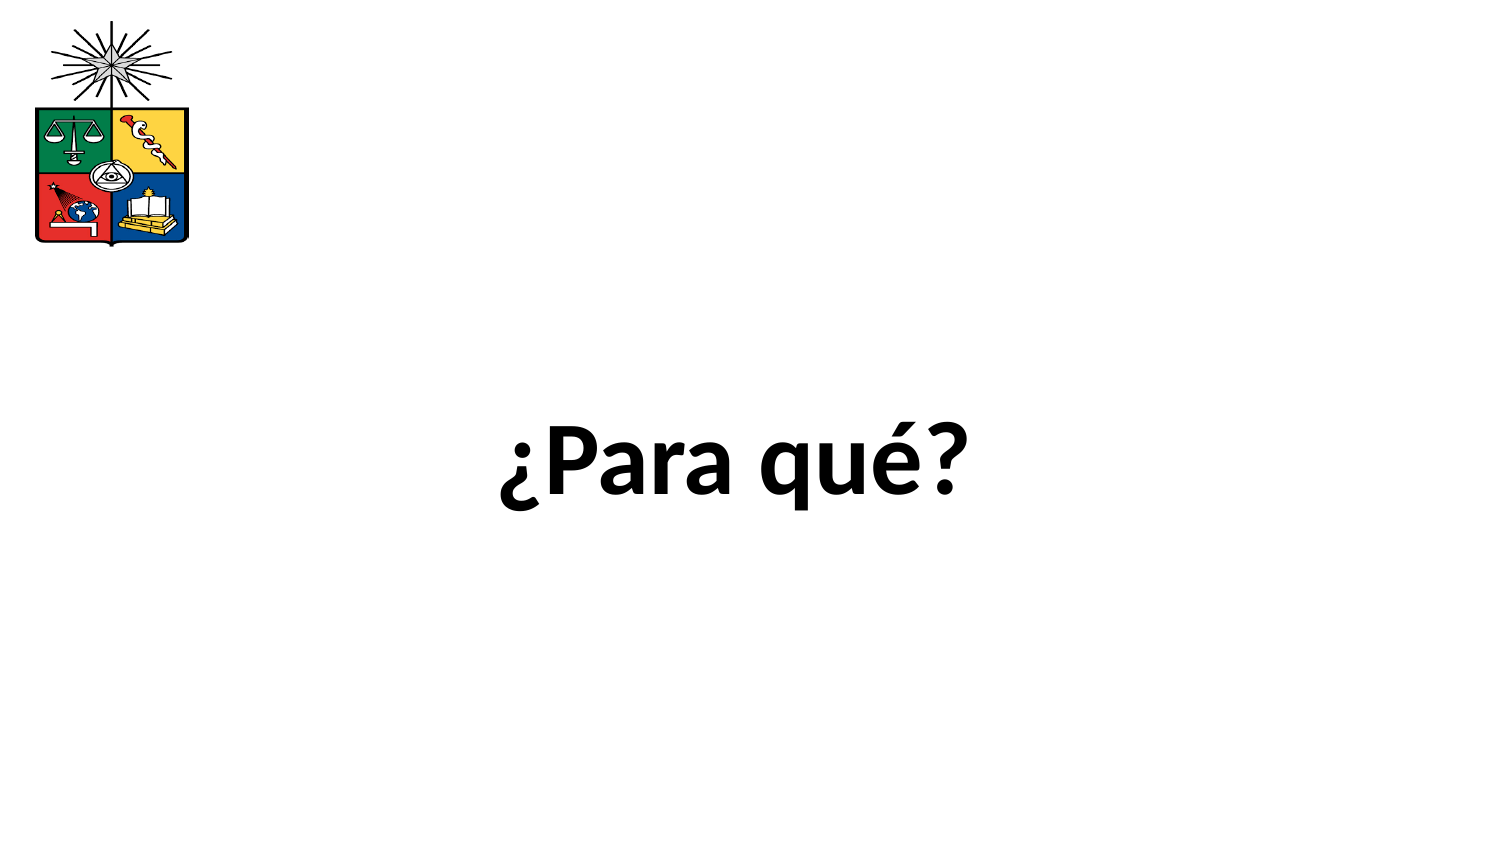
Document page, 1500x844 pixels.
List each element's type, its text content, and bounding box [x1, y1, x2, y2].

title ¿Para qué? [35, 374, 1433, 469]
picture [34, 20, 189, 247]
